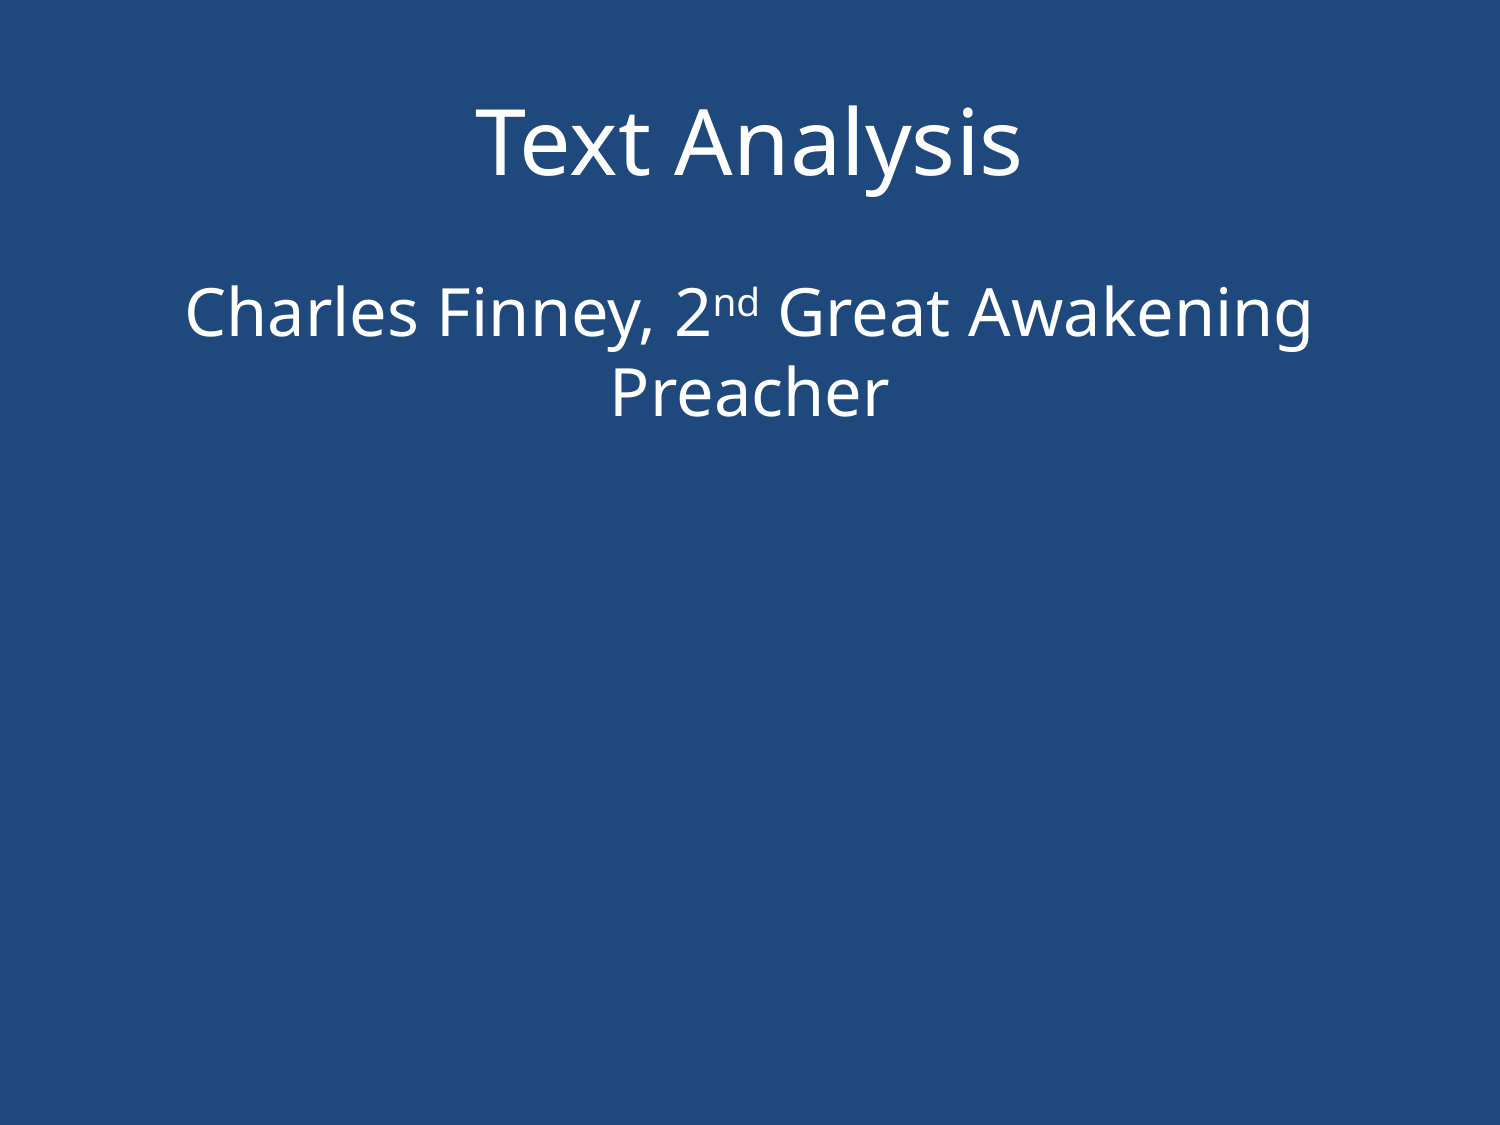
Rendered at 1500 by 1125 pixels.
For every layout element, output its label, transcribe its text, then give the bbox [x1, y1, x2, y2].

list Charles Finney, 2nd Great Awakening Preacher [75, 262, 1425, 1005]
title Text Analysis [75, 45, 1425, 233]
